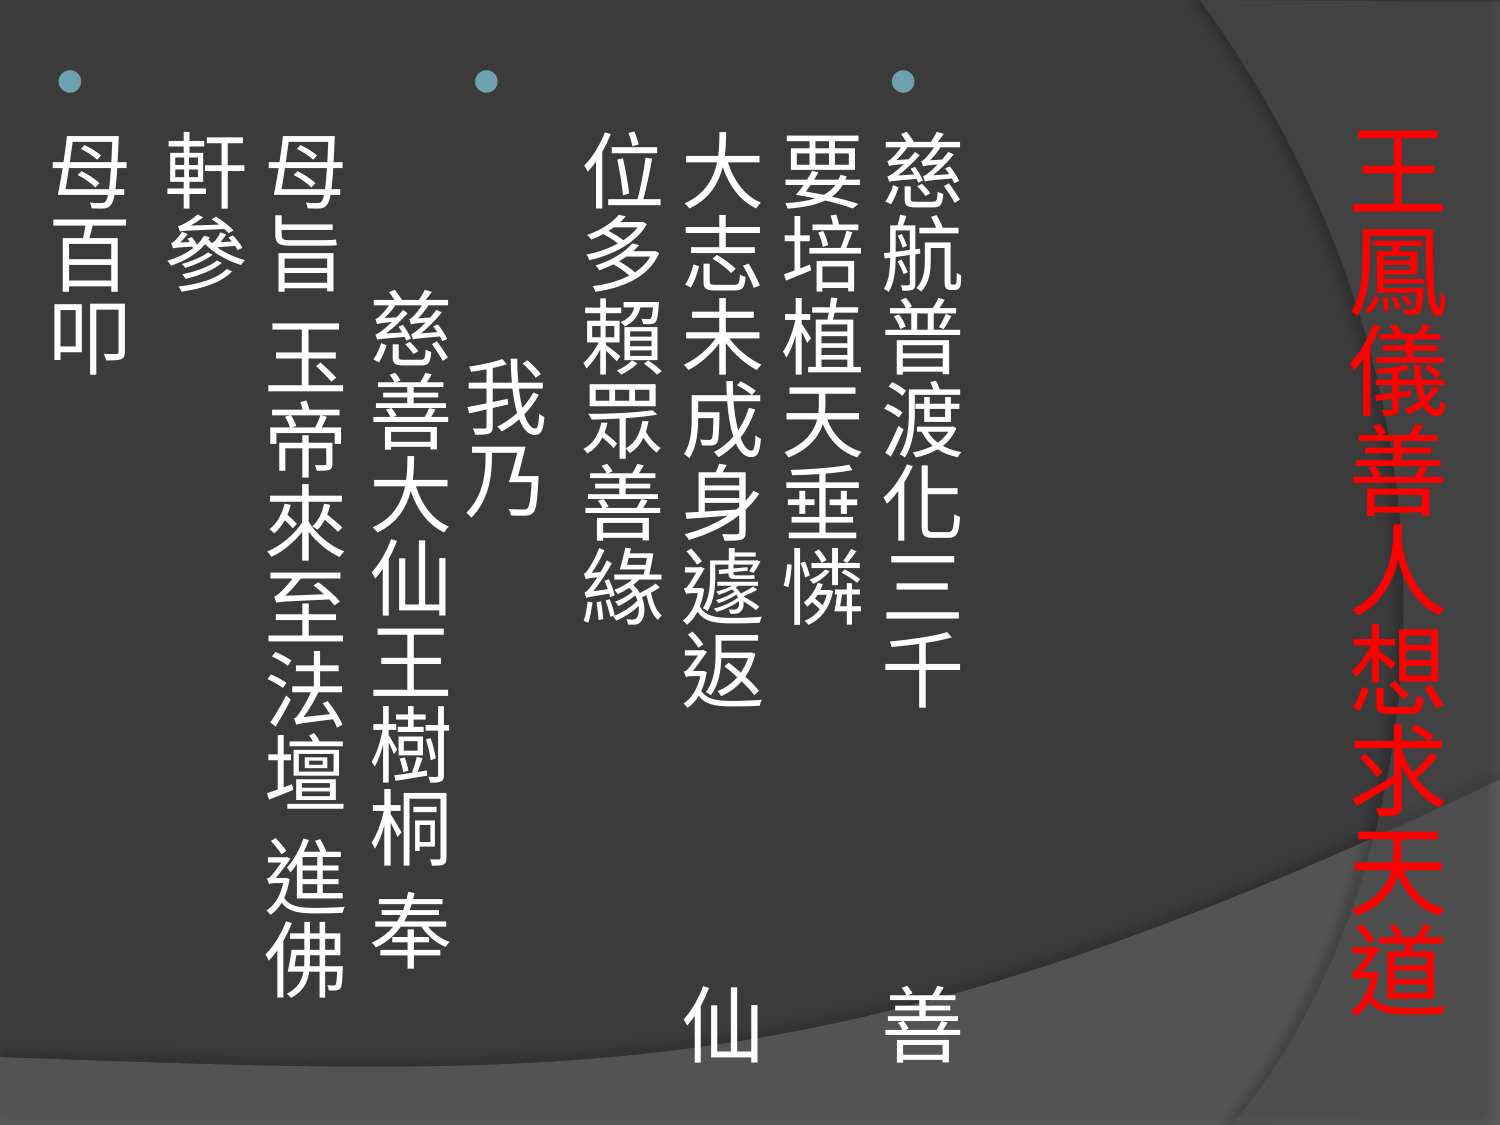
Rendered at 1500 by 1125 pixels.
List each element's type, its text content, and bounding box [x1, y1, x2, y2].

title 王鳳儀善人想求天道 [1316, 58, 1473, 1083]
list 慈航普渡化三千 善要培植天垂憐 大志未成身遽返 仙位多賴眾善緣 我乃 慈善大仙王樹桐 奉 母旨 玉帝來至法壇 進佛軒參 母百叩 [29, 45, 1294, 1083]
